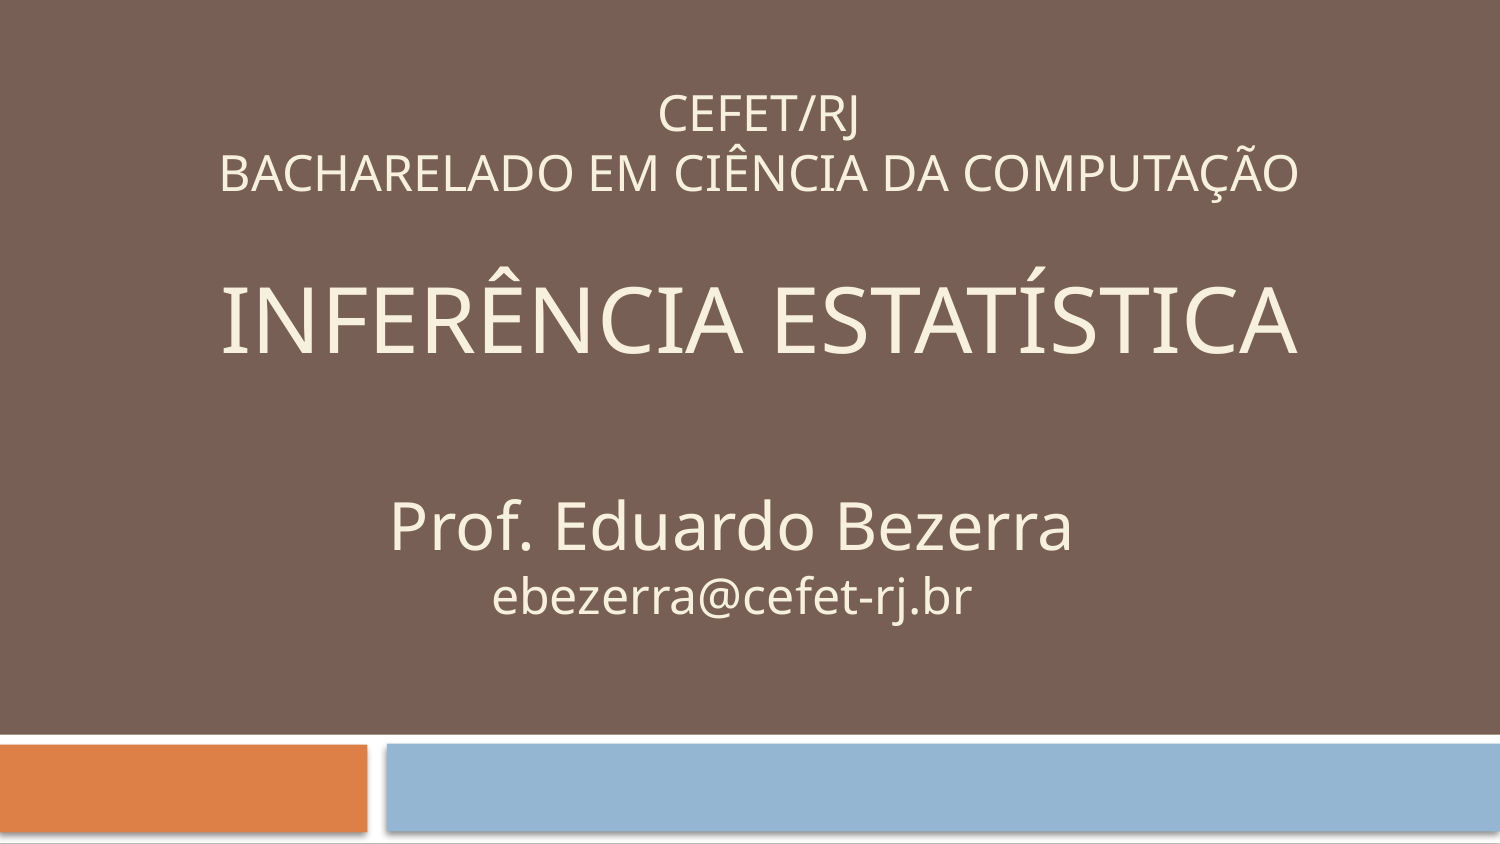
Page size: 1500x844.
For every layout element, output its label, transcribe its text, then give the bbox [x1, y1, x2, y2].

subtitle Prof. Eduardo Bezerra ebezerra@cefet-rj.br [265, 469, 1199, 670]
title CEFET/RJ Bacharelado em Ciência da Computação Inferência Estatística [60, 106, 1459, 387]
